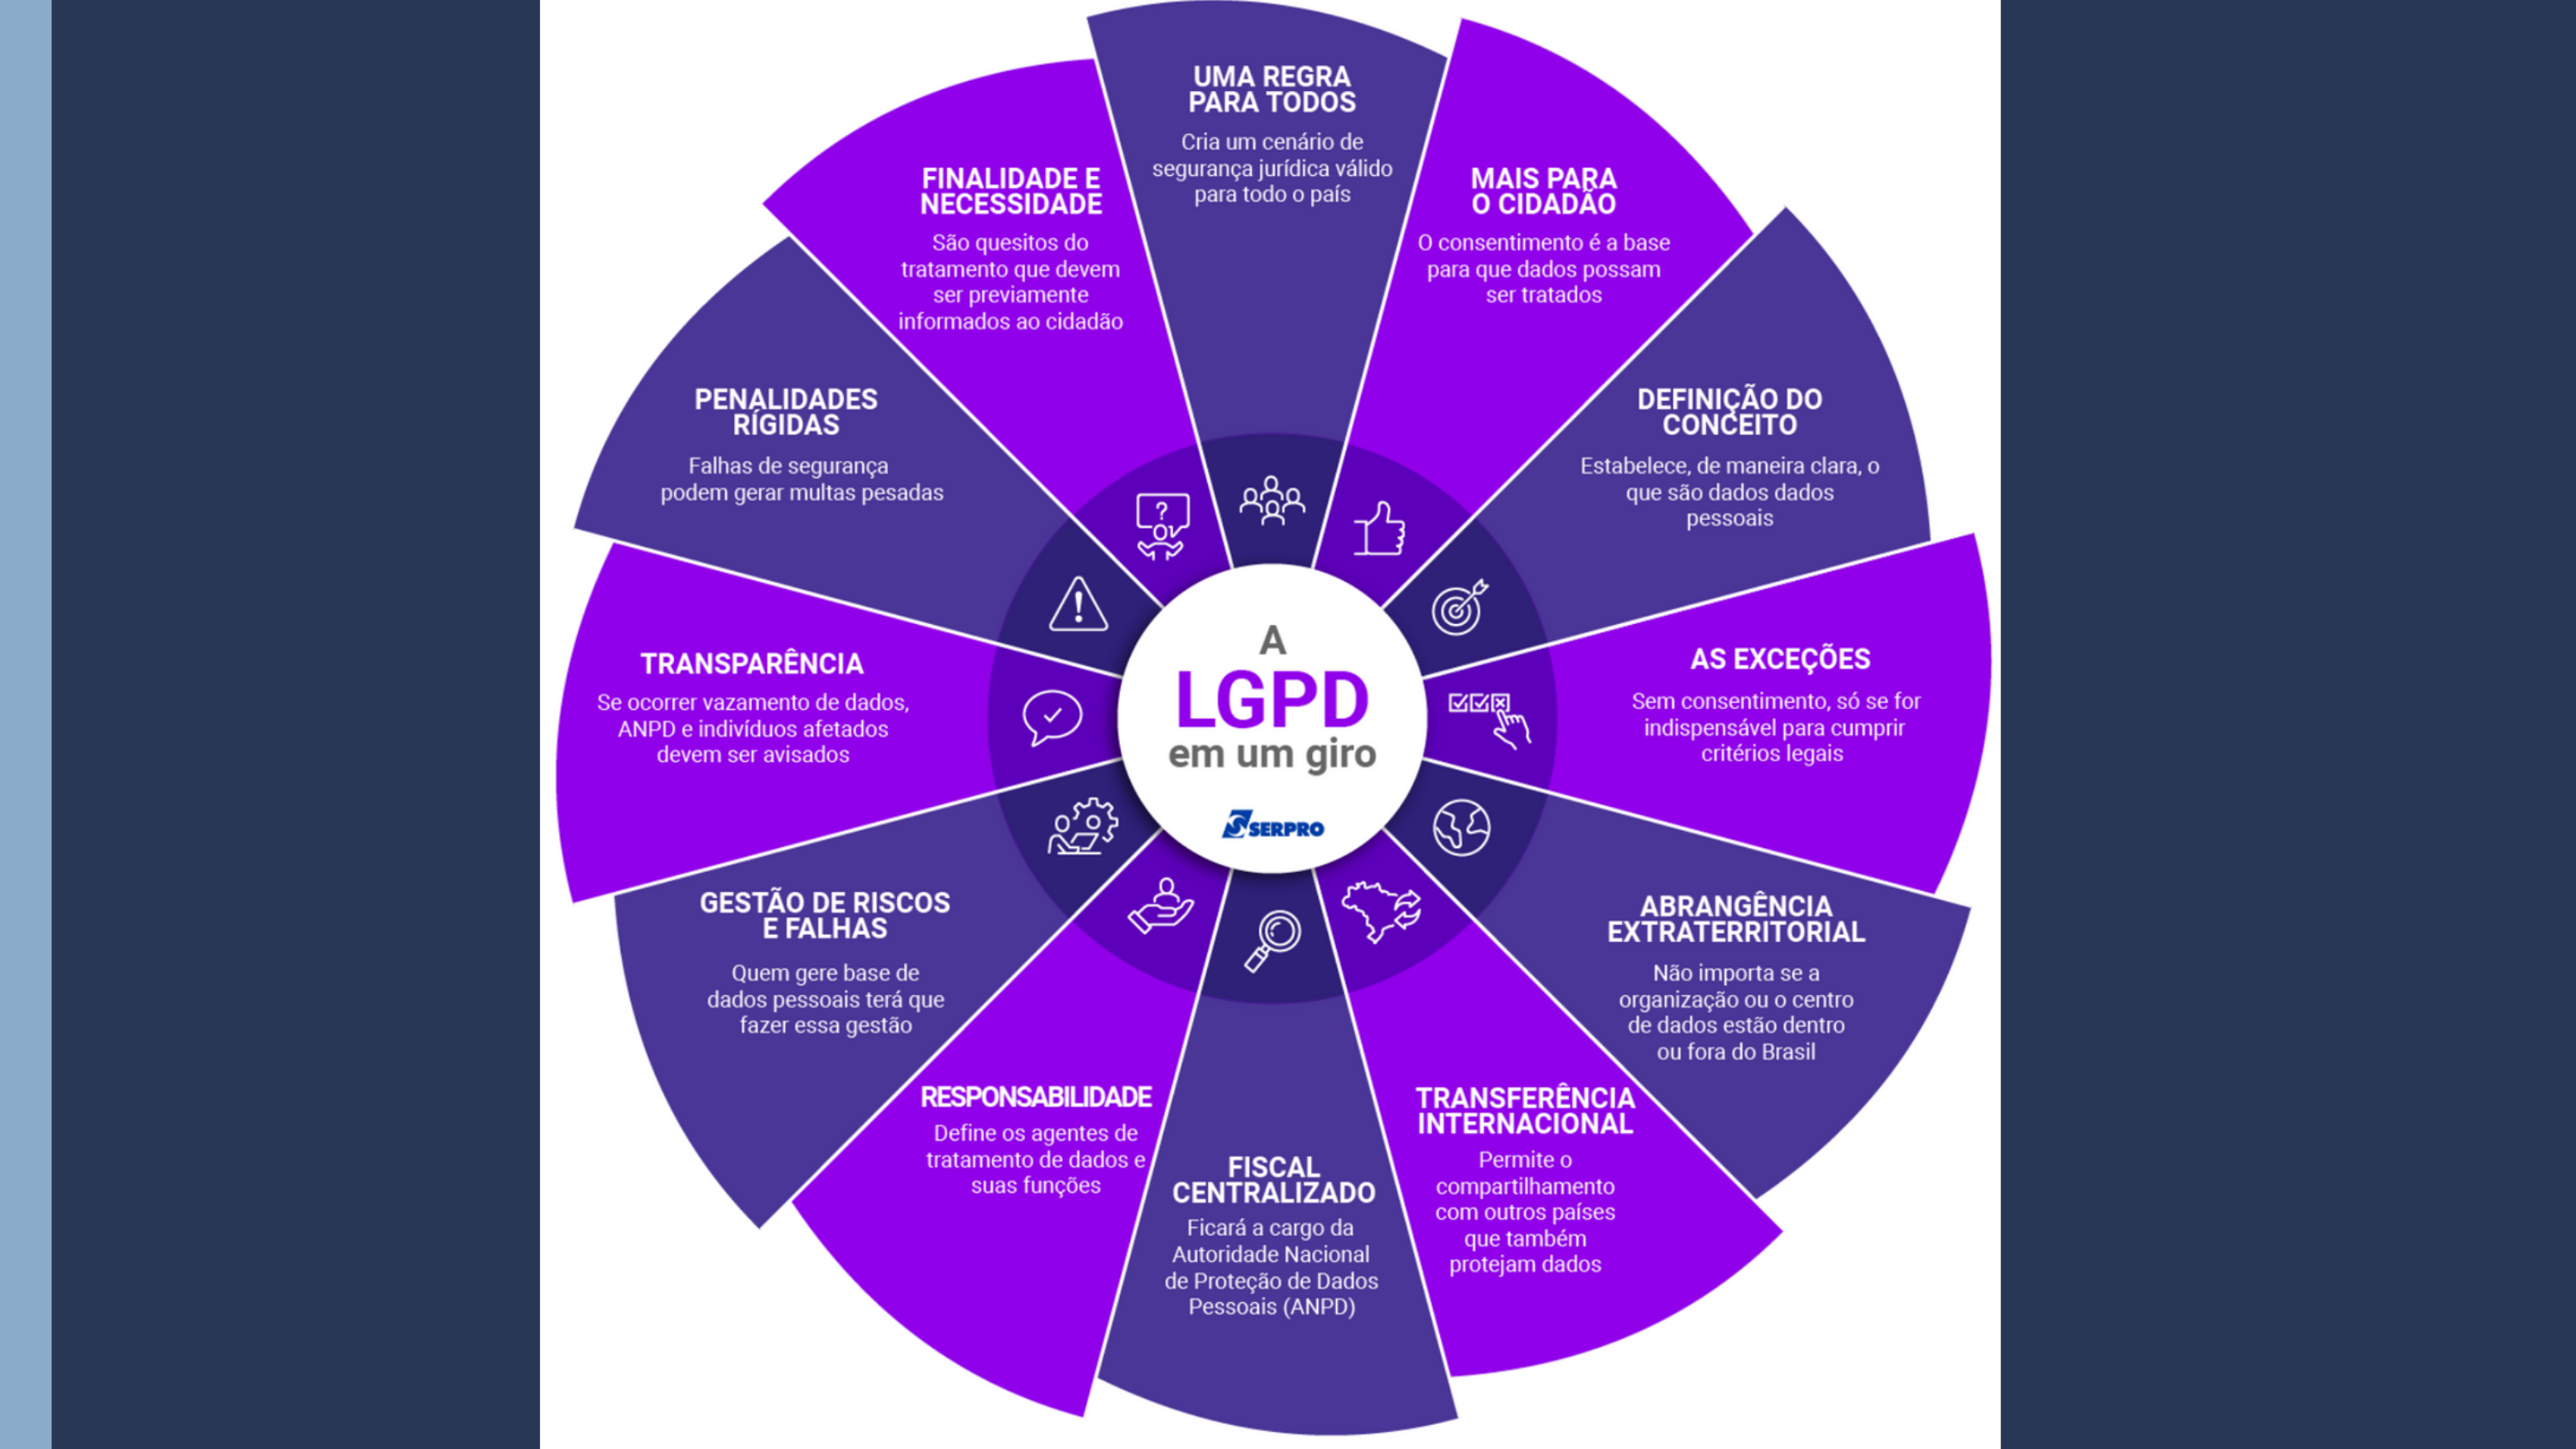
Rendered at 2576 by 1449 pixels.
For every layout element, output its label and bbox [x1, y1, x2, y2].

picture [539, 0, 2002, 1449]
text_box [0, 0, 52, 1449]
